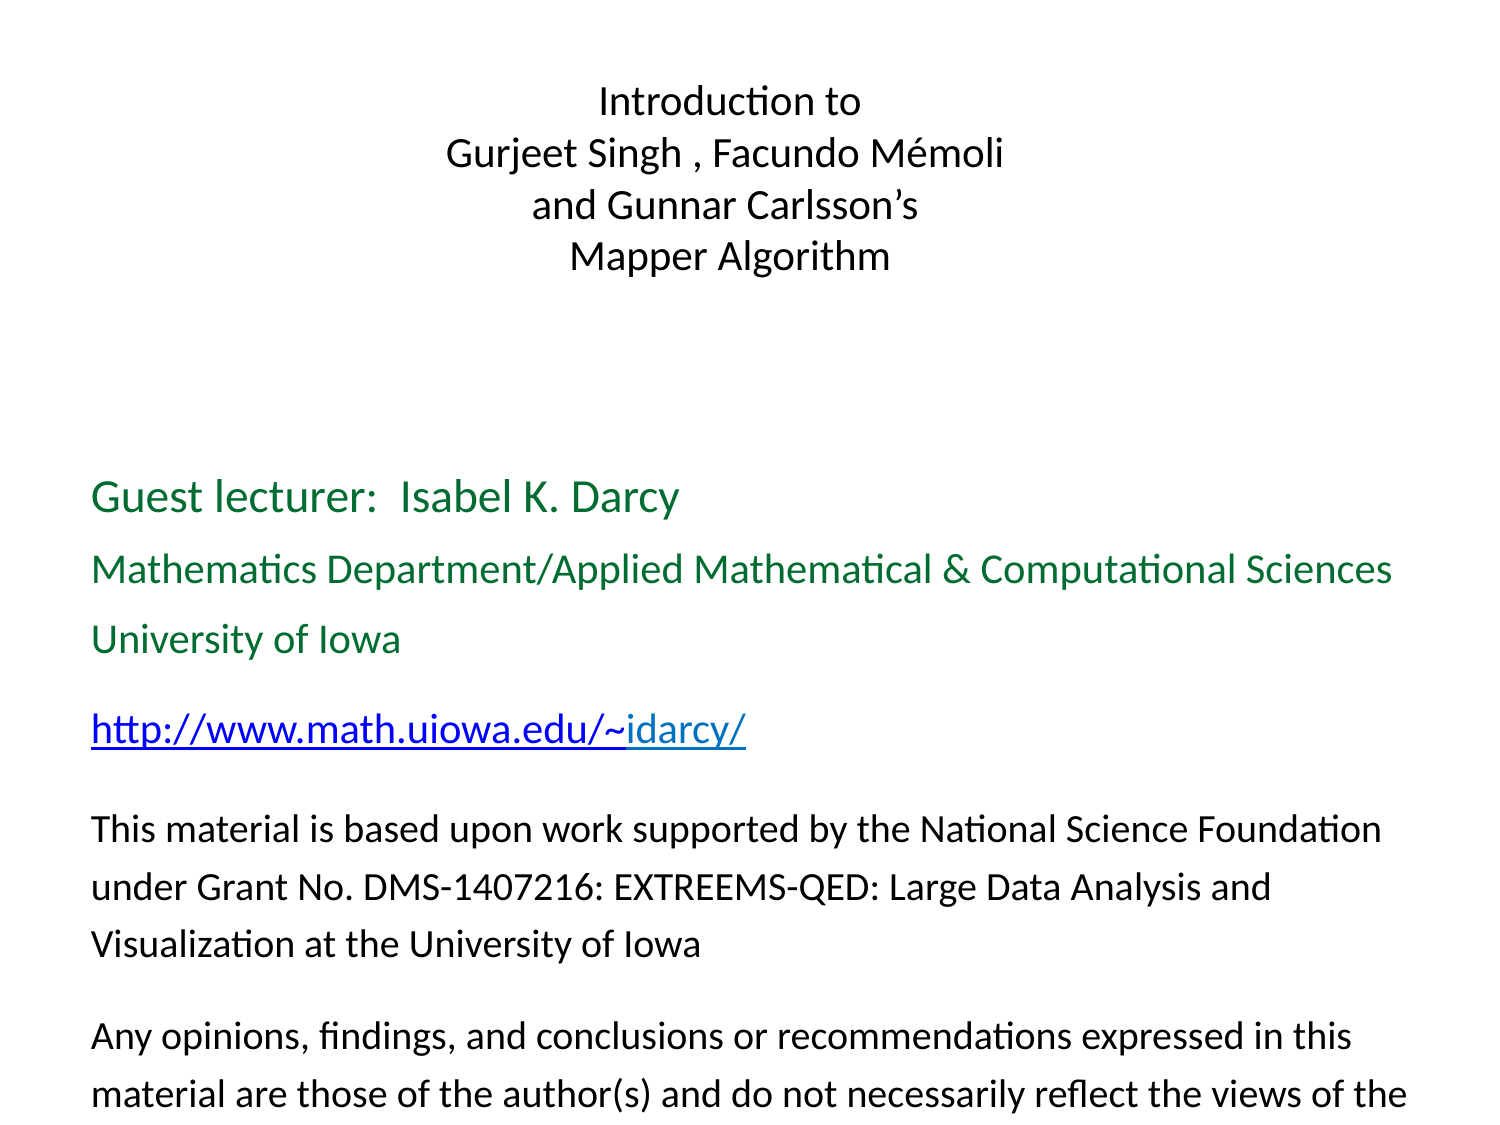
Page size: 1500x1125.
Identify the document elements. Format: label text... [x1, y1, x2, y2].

title Introduction to Gurjeet Singh , Facundo Mémoli and Gunnar Carlsson’s Mapper Algorithm [36, 10, 1424, 290]
subtitle Guest lecturer: Isabel K. Darcy Mathematics Department/Applied Mathematical & Computational Sciences University of Iowa http://www.math.uiowa.edu/~idarcy/ This material is based upon work supported by the National Science Foundation under Grant No. DMS-1407216: EXTREEMS-QED: Large Data Analysis and Visualization at the University of Iowa Any opinions, findings, and conclusions or recommendations expressed in this material are those of the author(s) and do not necessarily reflect the views of the National Science Foundation. [75, 457, 1500, 1125]
